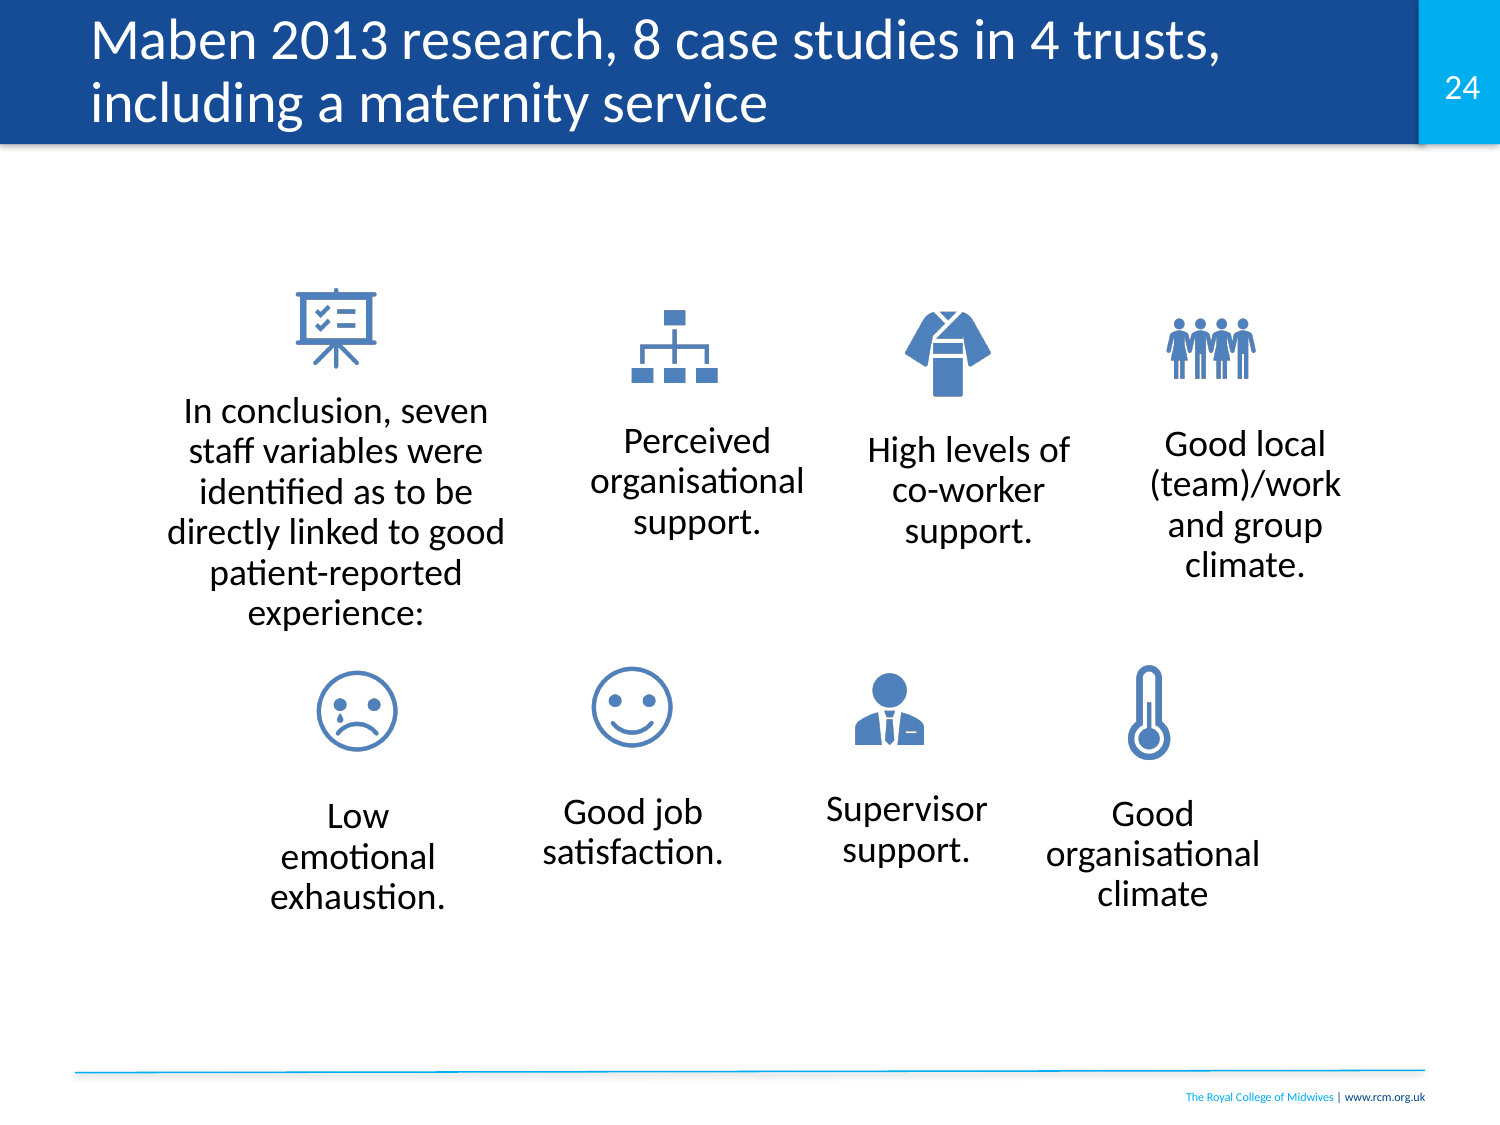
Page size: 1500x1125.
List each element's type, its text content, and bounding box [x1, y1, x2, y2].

picture [1260, 1095, 1265, 1103]
title Maben 2013 research, 8 case studies in 4 trusts, including a maternity service [75, 0, 1425, 145]
picture [1307, 1095, 1314, 1101]
picture [1186, 1093, 1197, 1101]
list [74, 206, 1426, 950]
picture [1300, 1093, 1306, 1101]
picture [1235, 1093, 1241, 1101]
picture [1213, 1095, 1224, 1103]
